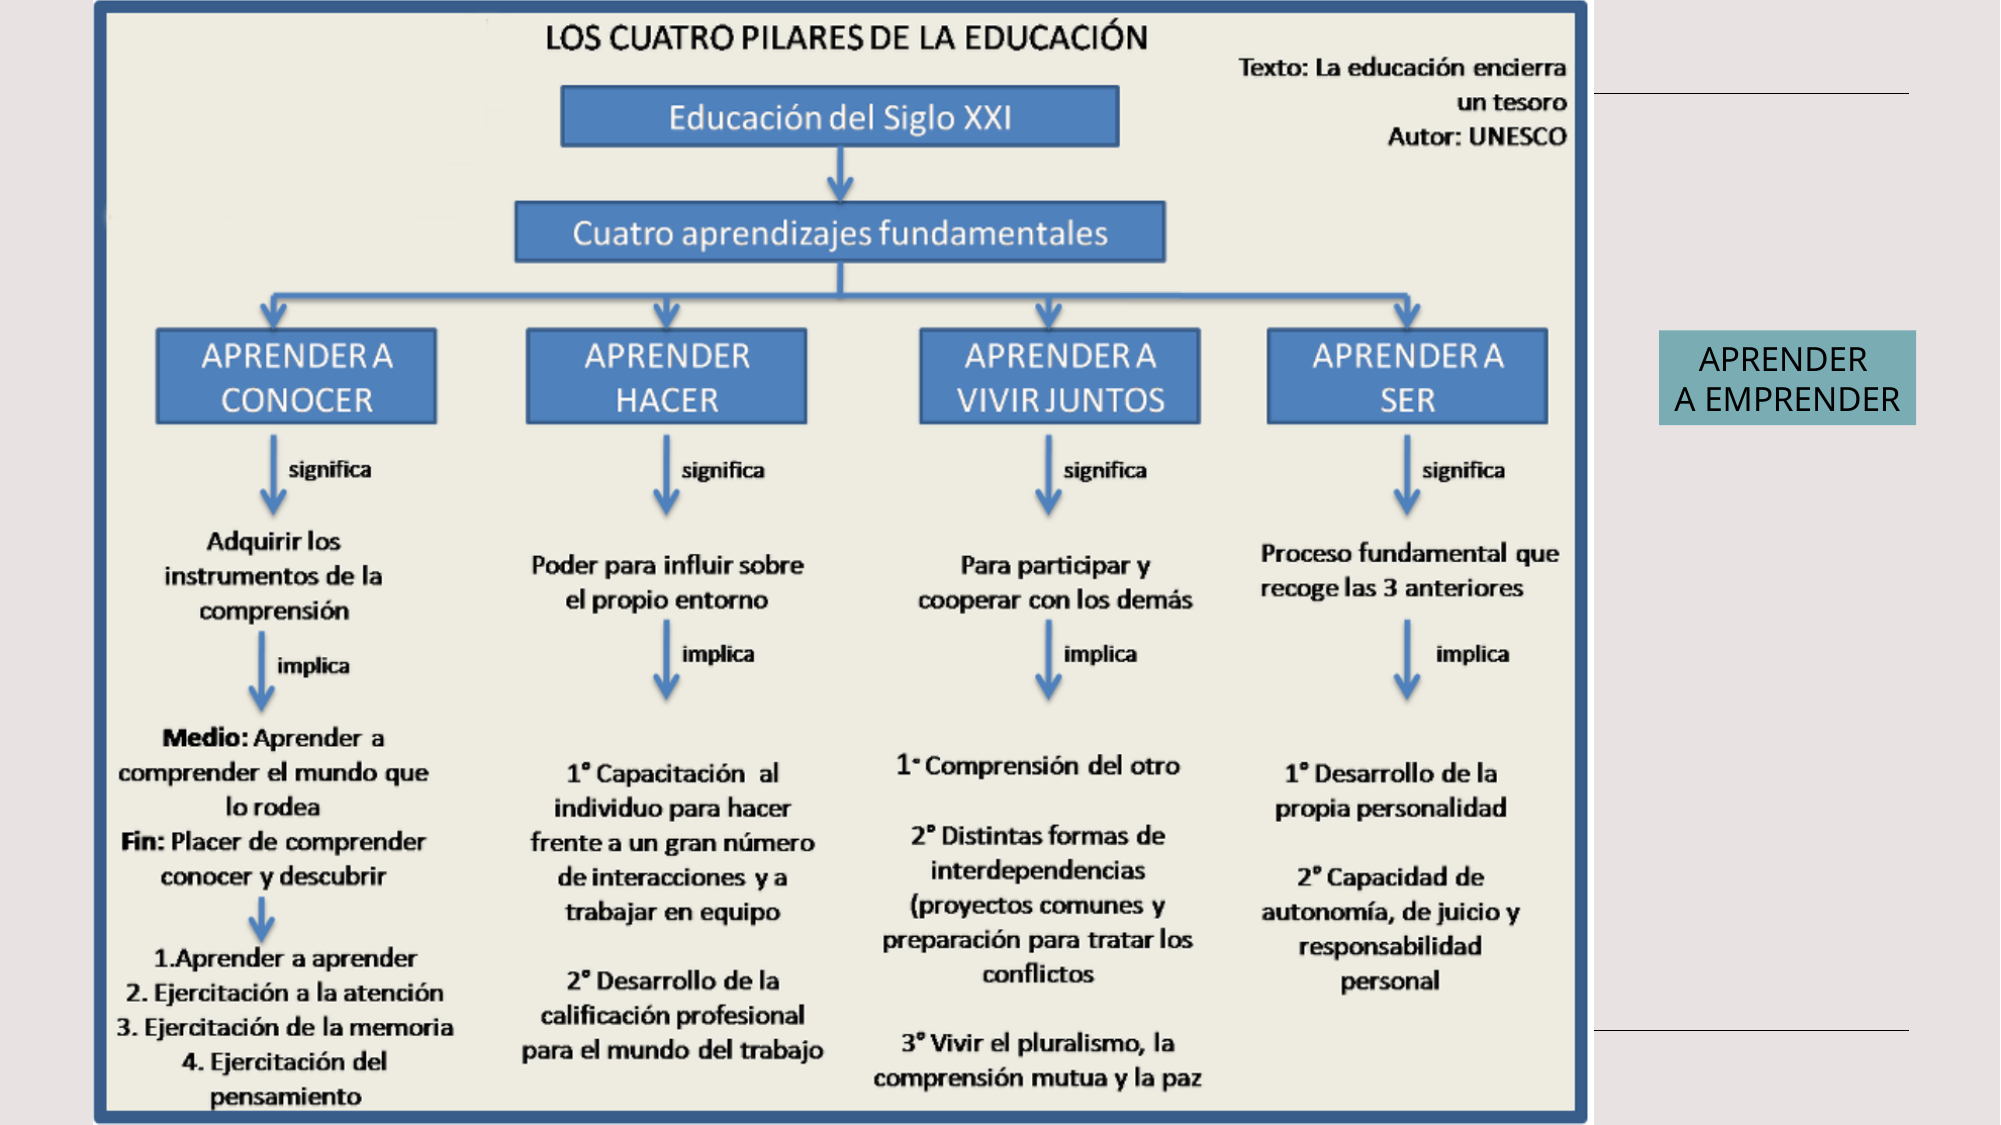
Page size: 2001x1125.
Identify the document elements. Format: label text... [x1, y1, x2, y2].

text_box APRENDER A EMPRENDER [1659, 330, 1917, 426]
picture [93, 0, 1594, 1125]
